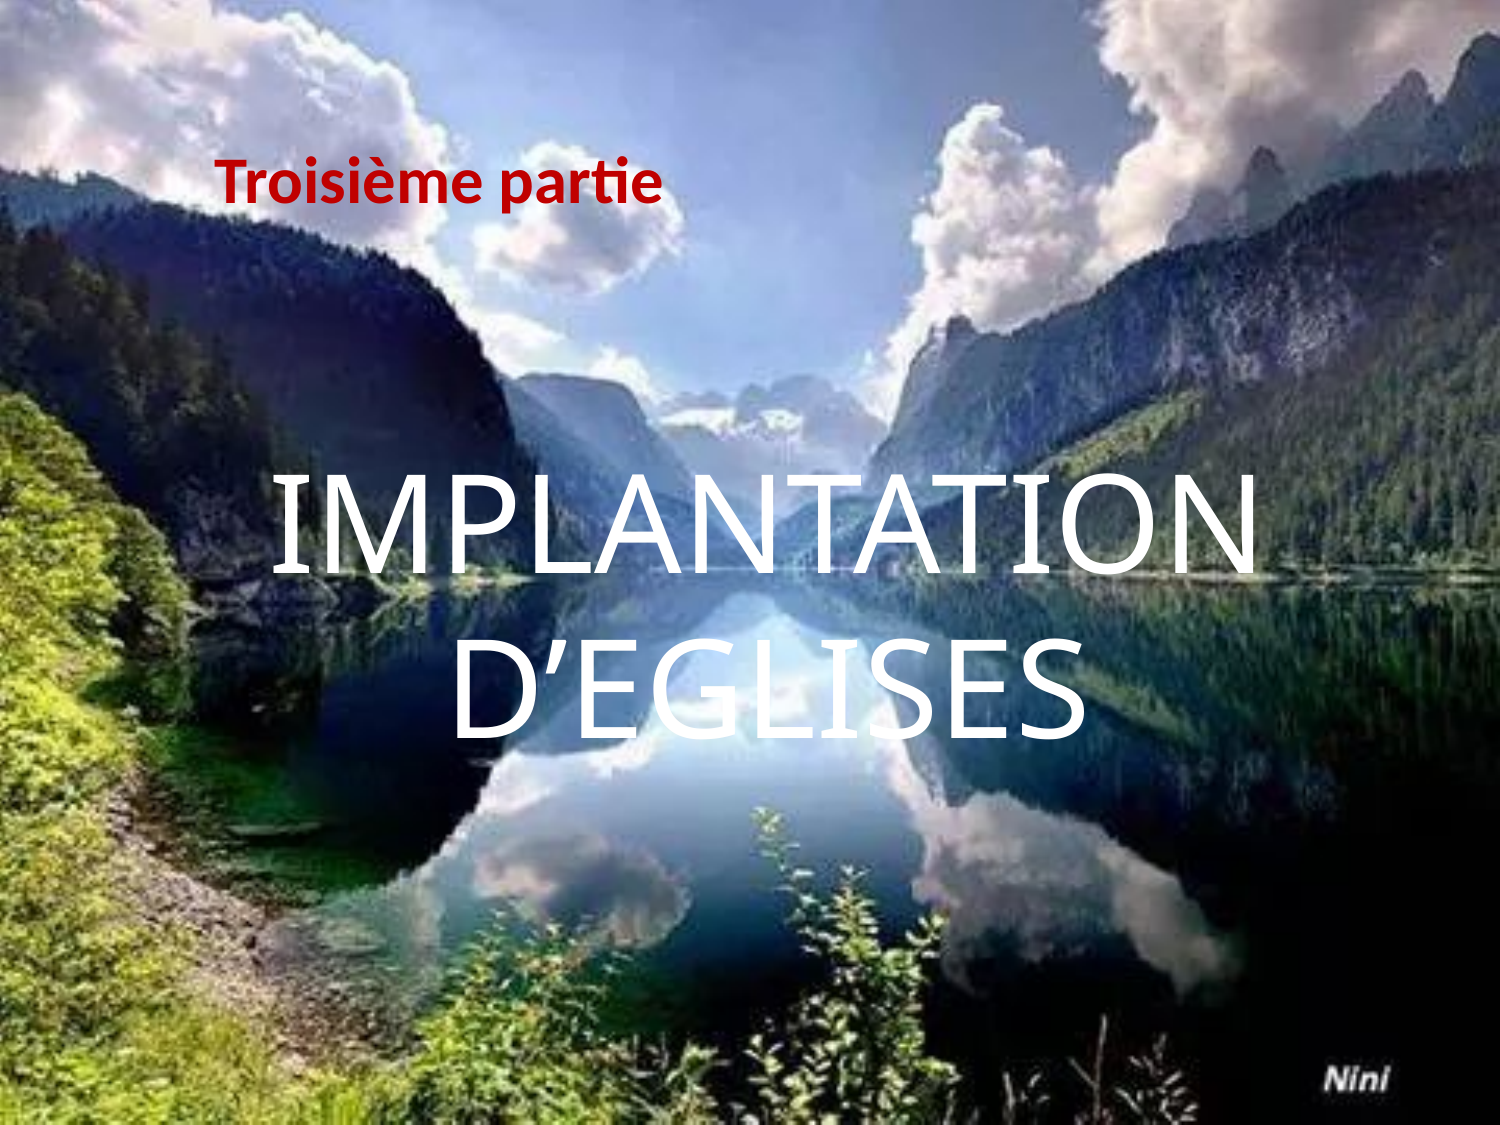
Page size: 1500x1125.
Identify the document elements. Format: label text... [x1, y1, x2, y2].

subtitle Troisième partie [93, 128, 786, 258]
picture [0, 0, 1500, 1125]
title IMPLANTATION D’EGLISES [105, 457, 1430, 745]
